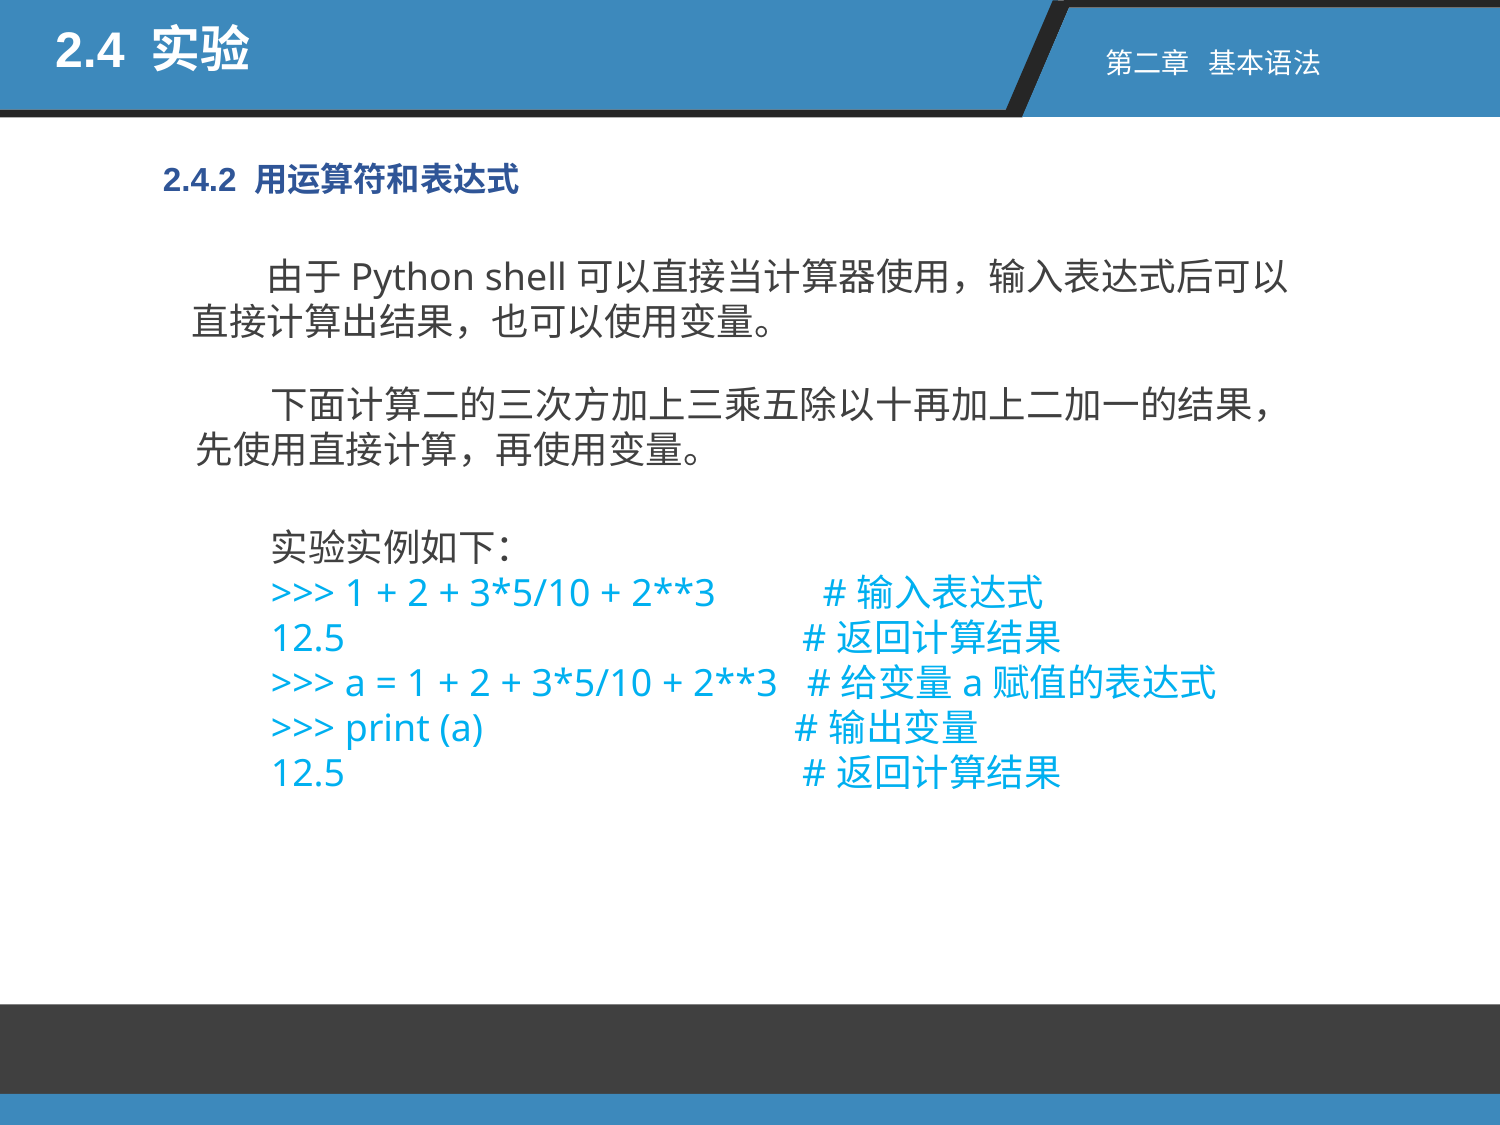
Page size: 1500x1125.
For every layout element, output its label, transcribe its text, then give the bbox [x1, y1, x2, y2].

list 2.4.2 用运算符和表达式 [147, 155, 540, 245]
text_box 第二章 基本语法 [1090, 38, 1337, 87]
list 由于Python shell可以直接当计算器使用，输入表达式后可以直接计算出结果，也可以使用变量。 [176, 245, 1324, 427]
text_box 下面计算二的三次方加上三乘五除以十再加上二加一的结果，先使用直接计算，再使用变量。 [162, 373, 1269, 479]
list 2.4 实验 [40, 17, 653, 111]
text_box 实验实例如下： >>> 1 + 2 + 3*5/10 + 2**3 #输入表达式 12.5 #返回计算结果 >>> a = 1 + 2 + 3*5/10 + 2**3 #给变量a赋值的表达式 >>> print (a) #输出变量 12.5 #返回计算结果 [162, 516, 1269, 802]
